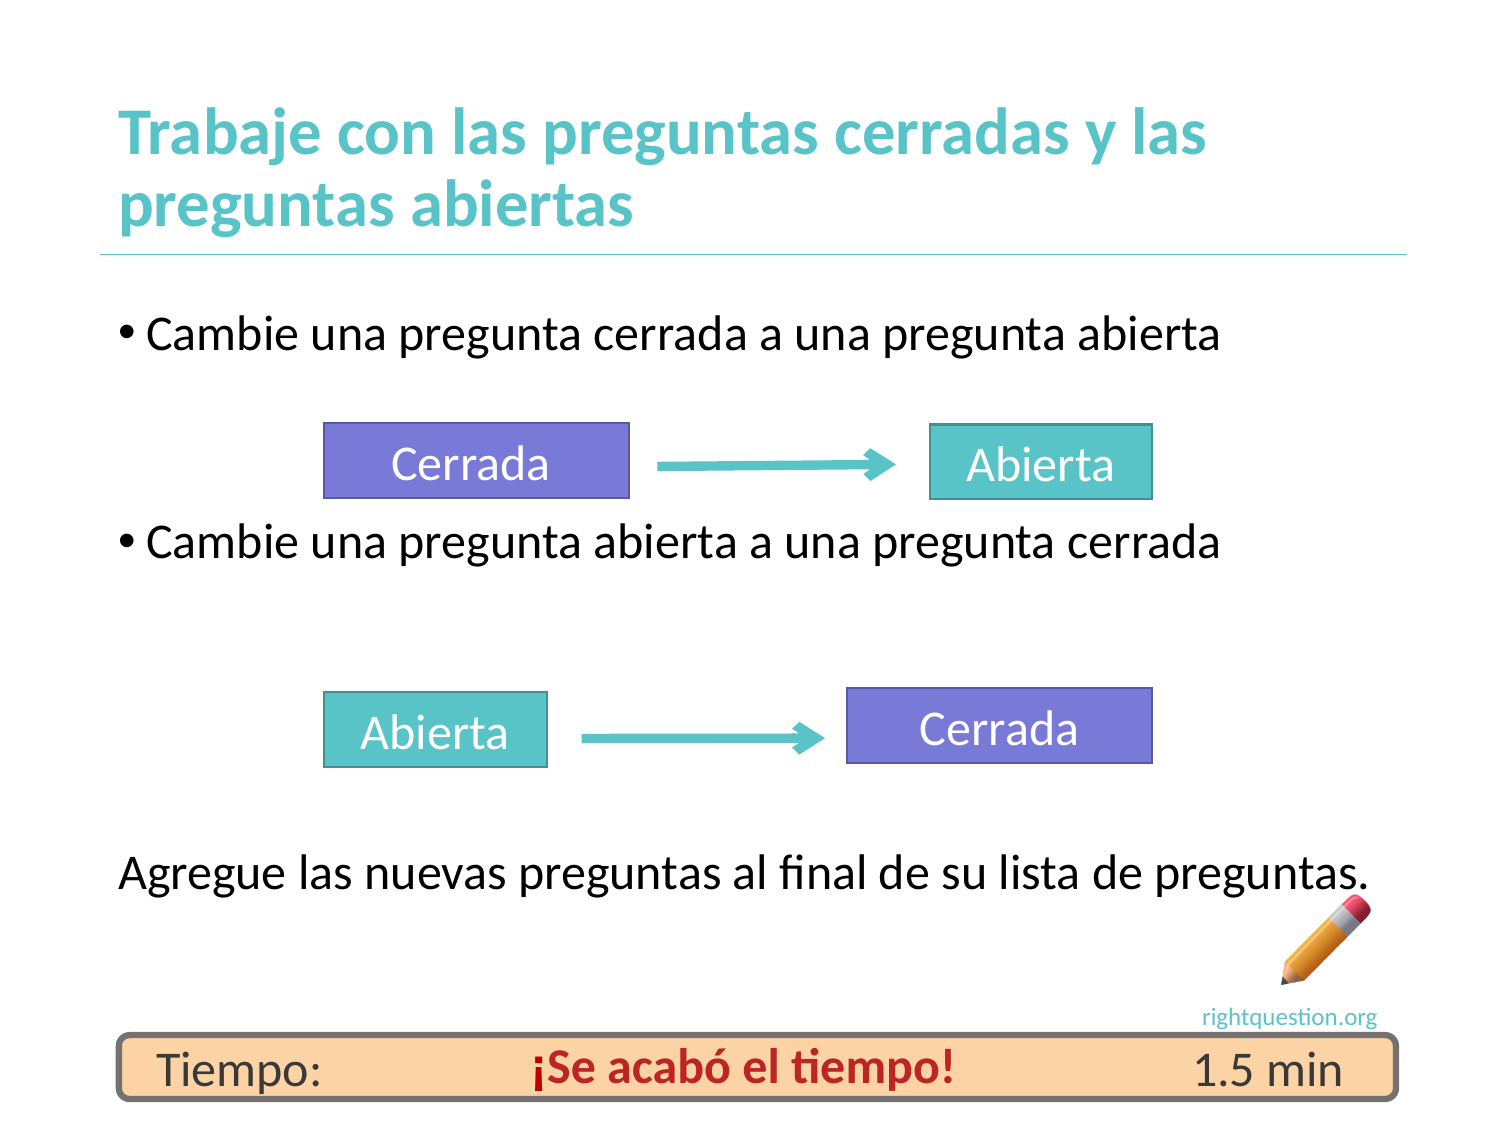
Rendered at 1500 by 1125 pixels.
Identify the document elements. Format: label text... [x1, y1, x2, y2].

text_box [117, 1034, 141, 1100]
text_box ¡Se acabó el tiempo! [515, 1025, 1011, 1101]
text_box Cerrada [846, 687, 1153, 764]
text_box Abierta [929, 423, 1153, 500]
text_box [1011, 1034, 1177, 1100]
text_box [439, 1034, 515, 1100]
text_box Tiempo: [141, 1028, 439, 1104]
picture [1280, 894, 1371, 985]
text_box Abierta [323, 691, 548, 768]
list Cambie una pregunta cerrada a una pregunta abierta Cambie una pregunta abierta a una pregunta cerrada Agregue las nuevas preguntas al final de su lista de preguntas. [103, 299, 1397, 1014]
text_box Cerrada [323, 422, 630, 499]
title Trabaje con las preguntas cerradas y las preguntas abiertas [103, 59, 1397, 278]
text_box 1.5 min [1177, 1029, 1475, 1104]
